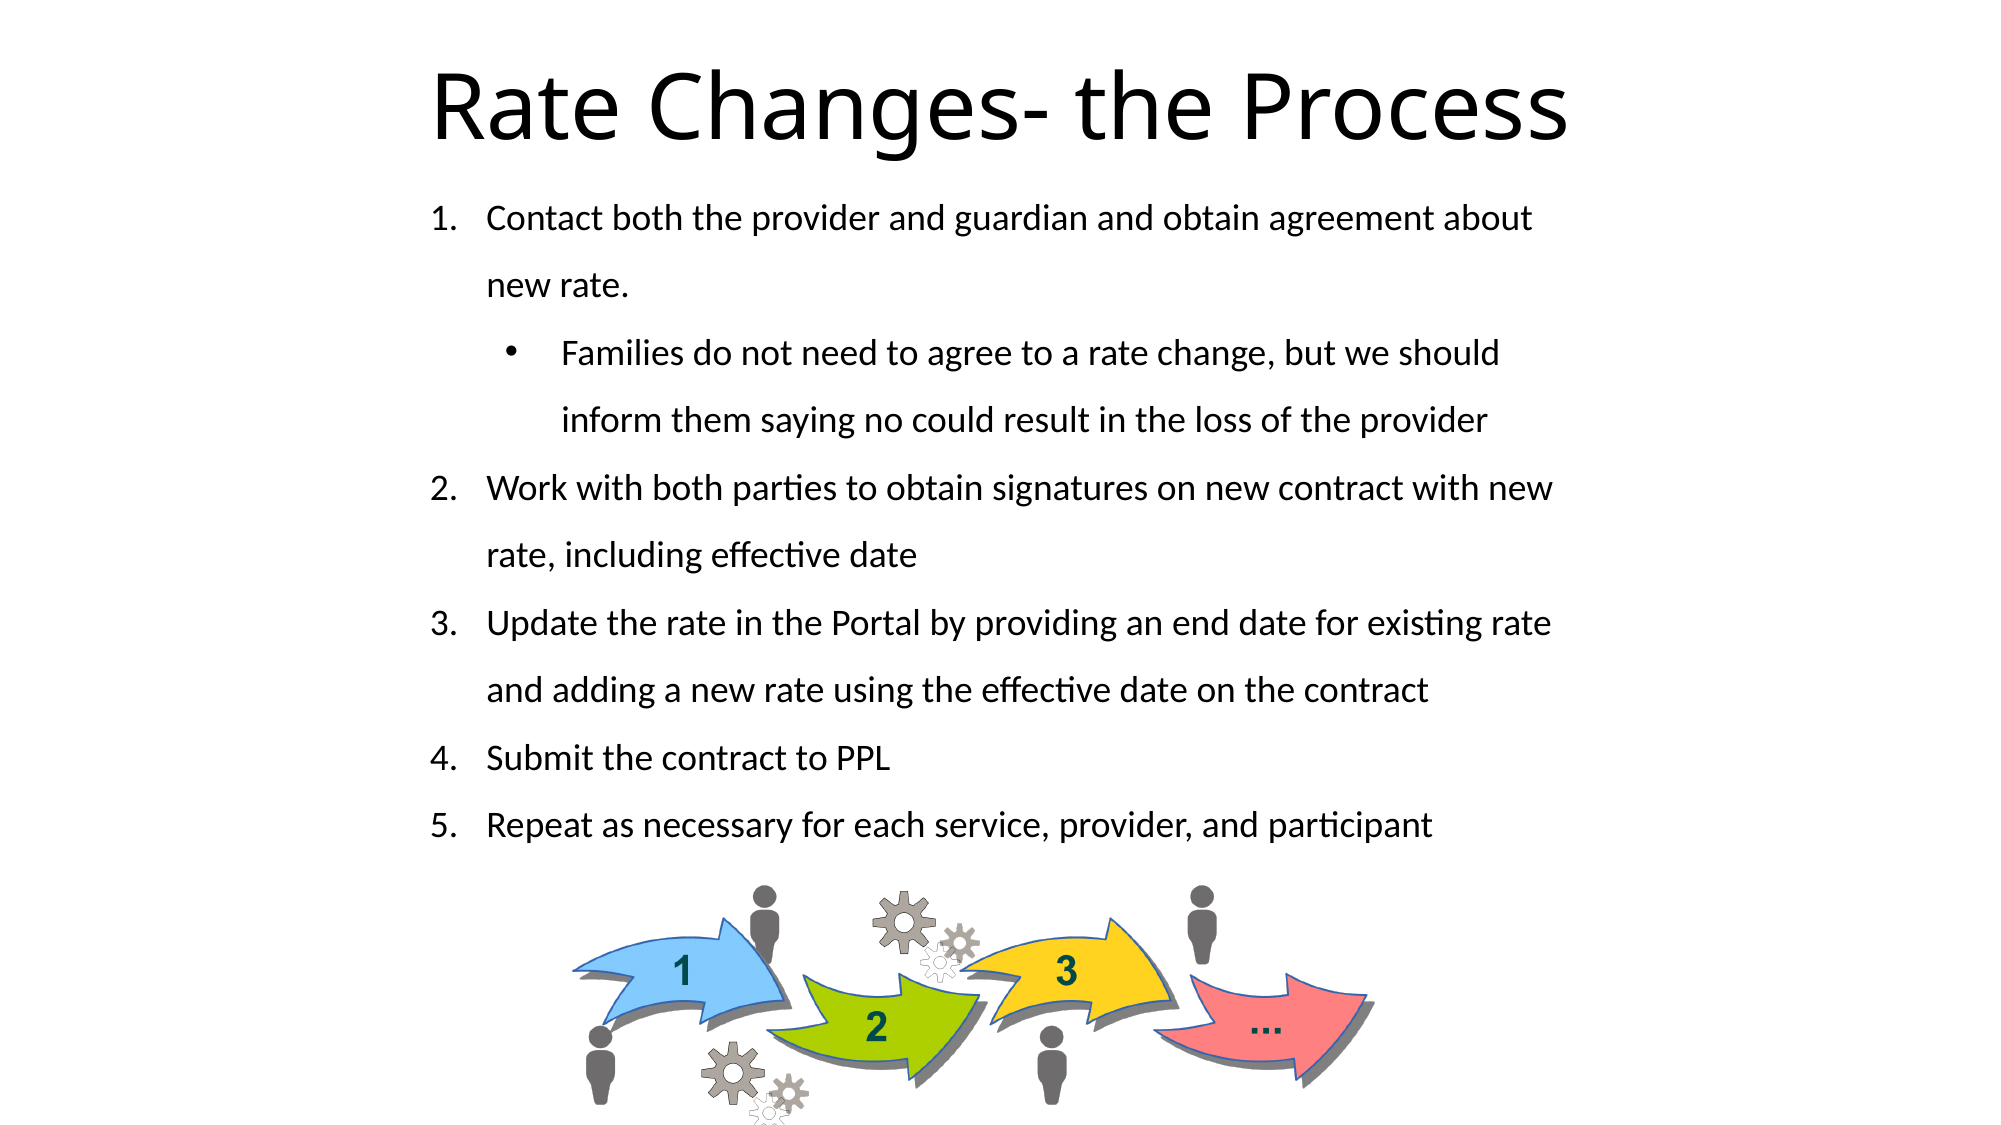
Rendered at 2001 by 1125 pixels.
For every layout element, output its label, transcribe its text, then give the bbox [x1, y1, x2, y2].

text_box Rate Changes- the Process [300, 53, 1700, 182]
picture [572, 885, 1375, 1125]
text_box Contact both the provider and guardian and obtain agreement about new rate. Families do not need to agree to a rate change, but we should inform them saying no could result in the loss of the provider Work with both parties to obtain signatures on new contract with new rate, including effective date Update the rate in the Portal by providing an end date for existing rate and adding a new rate using the effective date on the contract Submit the contract to PPL Repeat as necessary for each service, provider, and participant [415, 182, 1623, 853]
